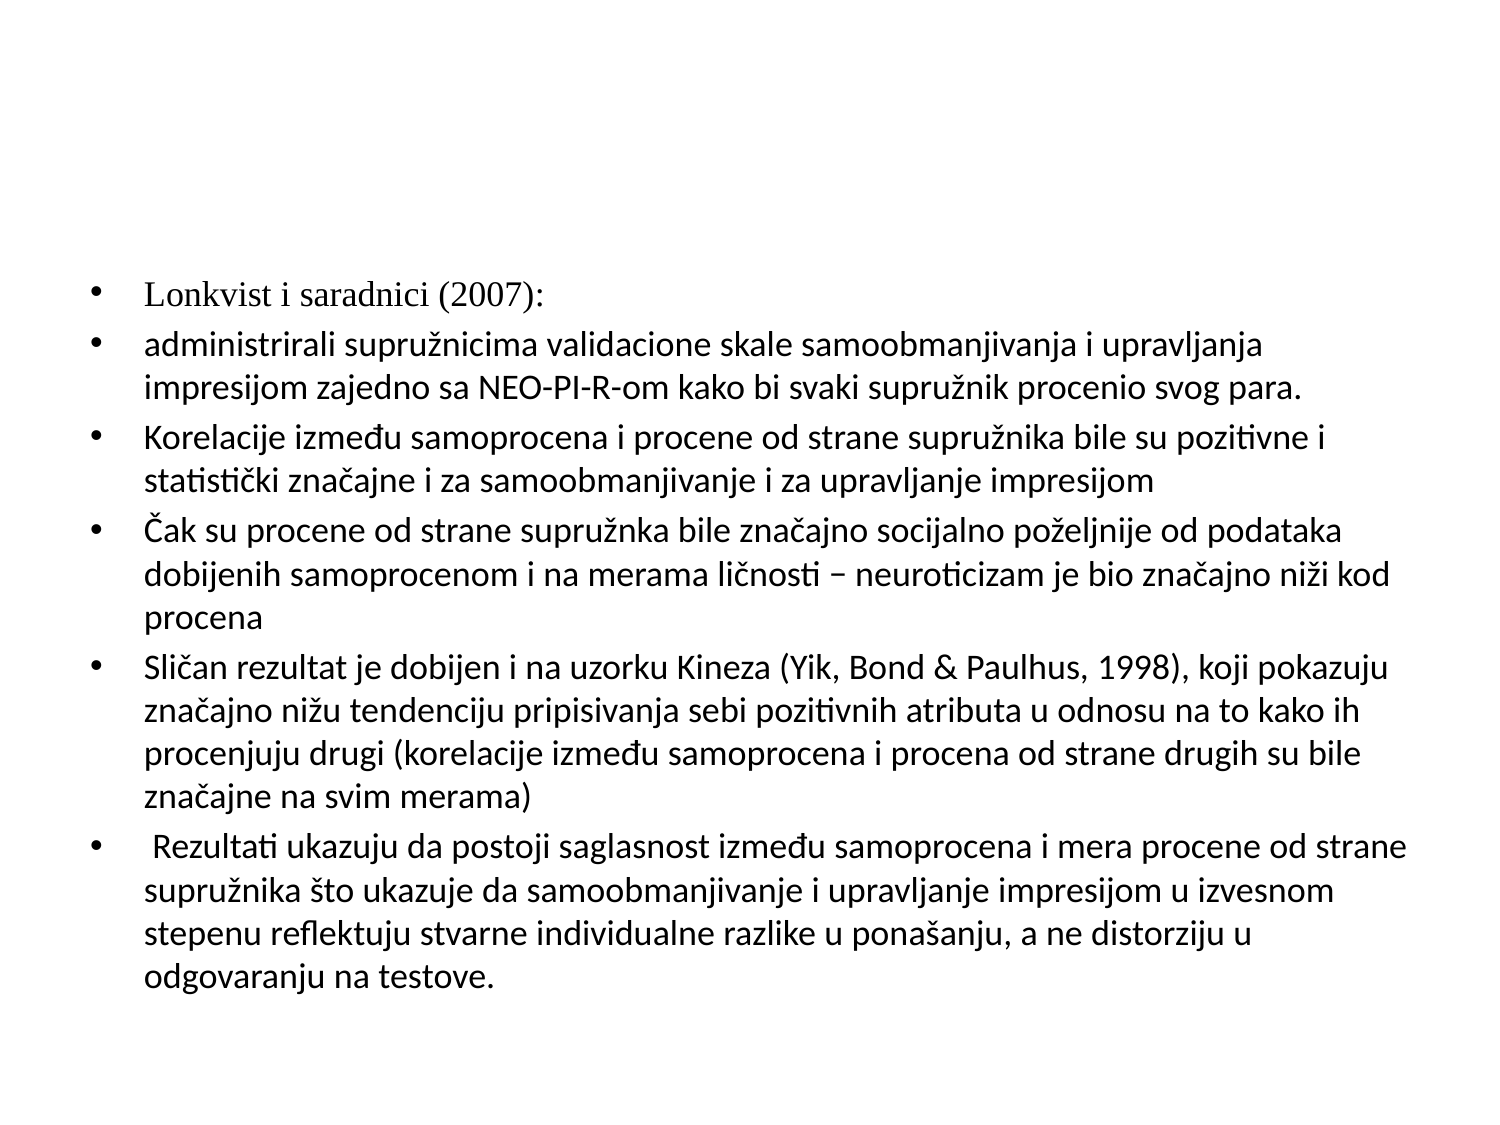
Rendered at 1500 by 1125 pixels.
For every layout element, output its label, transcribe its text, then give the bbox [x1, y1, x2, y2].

list Lonkvist i saradnici (2007): administrirali supružnicima validacione skale samoobmanjivanja i upravljanja impresijom zajedno sa NEO-PI-R-om kako bi svaki supružnik procenio svog para. Korelacije između samoprocena i procene od strane supružnika bile su pozitivne i statistički značajne i za samoobmanjivanje i za upravljanje impresijom Čak su procene od strane supružnka bile značajno socijalno poželjnije od podataka dobijenih samoprocenom i na merama ličnosti − neuroticizam je bio značajno niži kod procena Sličan rezultat je dobijen i na uzorku Kineza (Yik, Bond & Paulhus, 1998), koji pokazuju značajno nižu tendenciju pripisivanja sebi pozitivnih atributa u odnosu na to kako ih procenjuju drugi (korelacije između samoprocena i procena od strane drugih su bile značajne na svim merama) Rezultati ukazuju da postoji saglasnost između samoprocena i mera procene od strane supružnika što ukazuje da samoobmanjivanje i upravljanje impresijom u izvesnom stepenu reflektuju stvarne individualne razlike u ponašanju, a ne distorziju u odgovaranju na testove. [75, 262, 1425, 1005]
